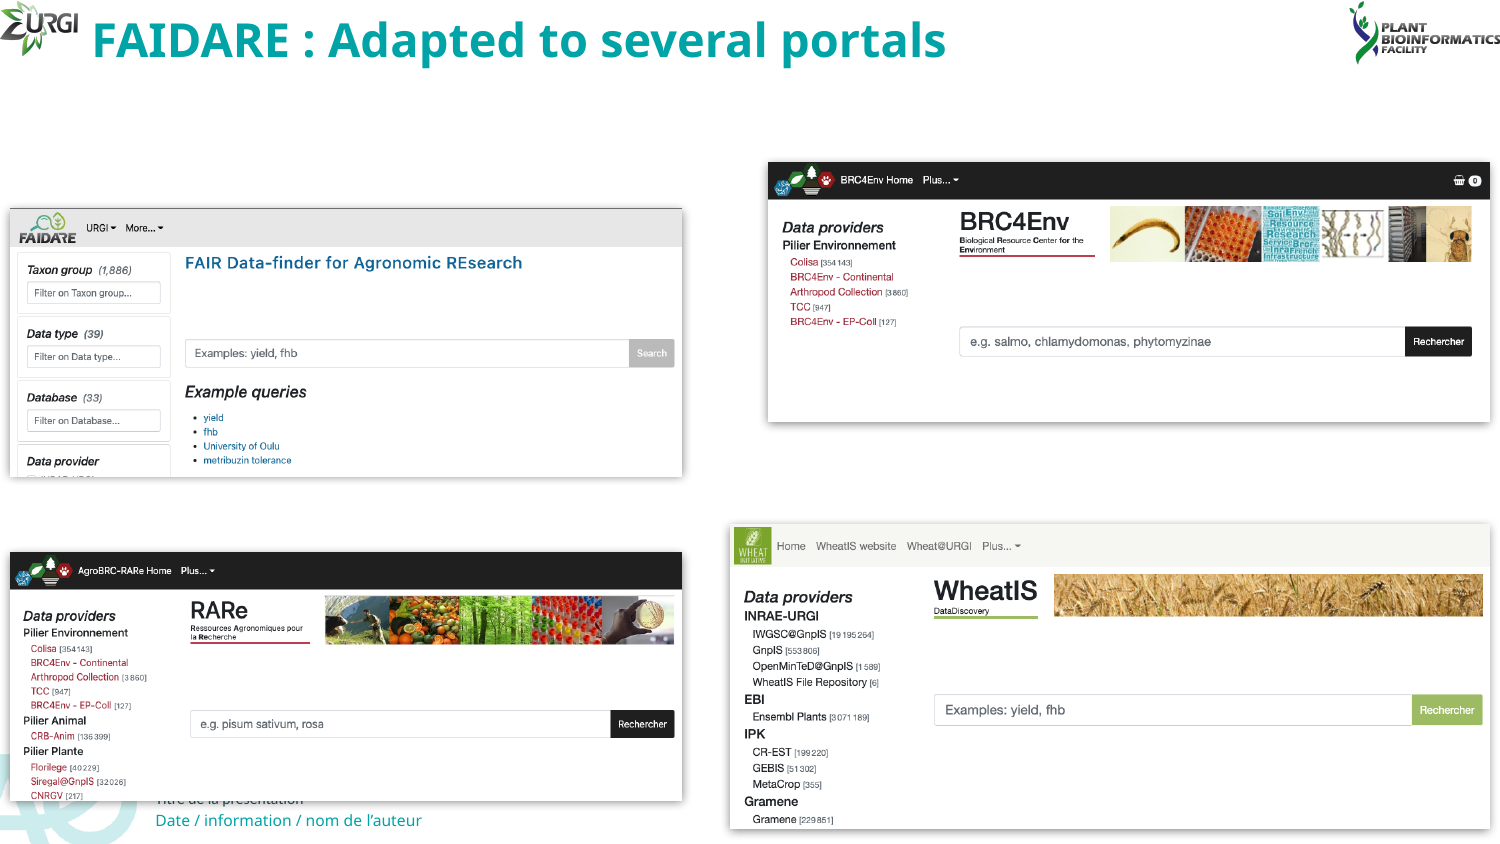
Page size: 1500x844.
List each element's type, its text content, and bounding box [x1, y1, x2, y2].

picture [768, 162, 1490, 422]
picture [10, 208, 682, 477]
picture [730, 524, 1490, 829]
picture [0, 552, 682, 844]
title FAIDARE : Adapted to several portals [91, 0, 1349, 84]
picture [0, 1, 78, 56]
picture [1349, 1, 1500, 65]
